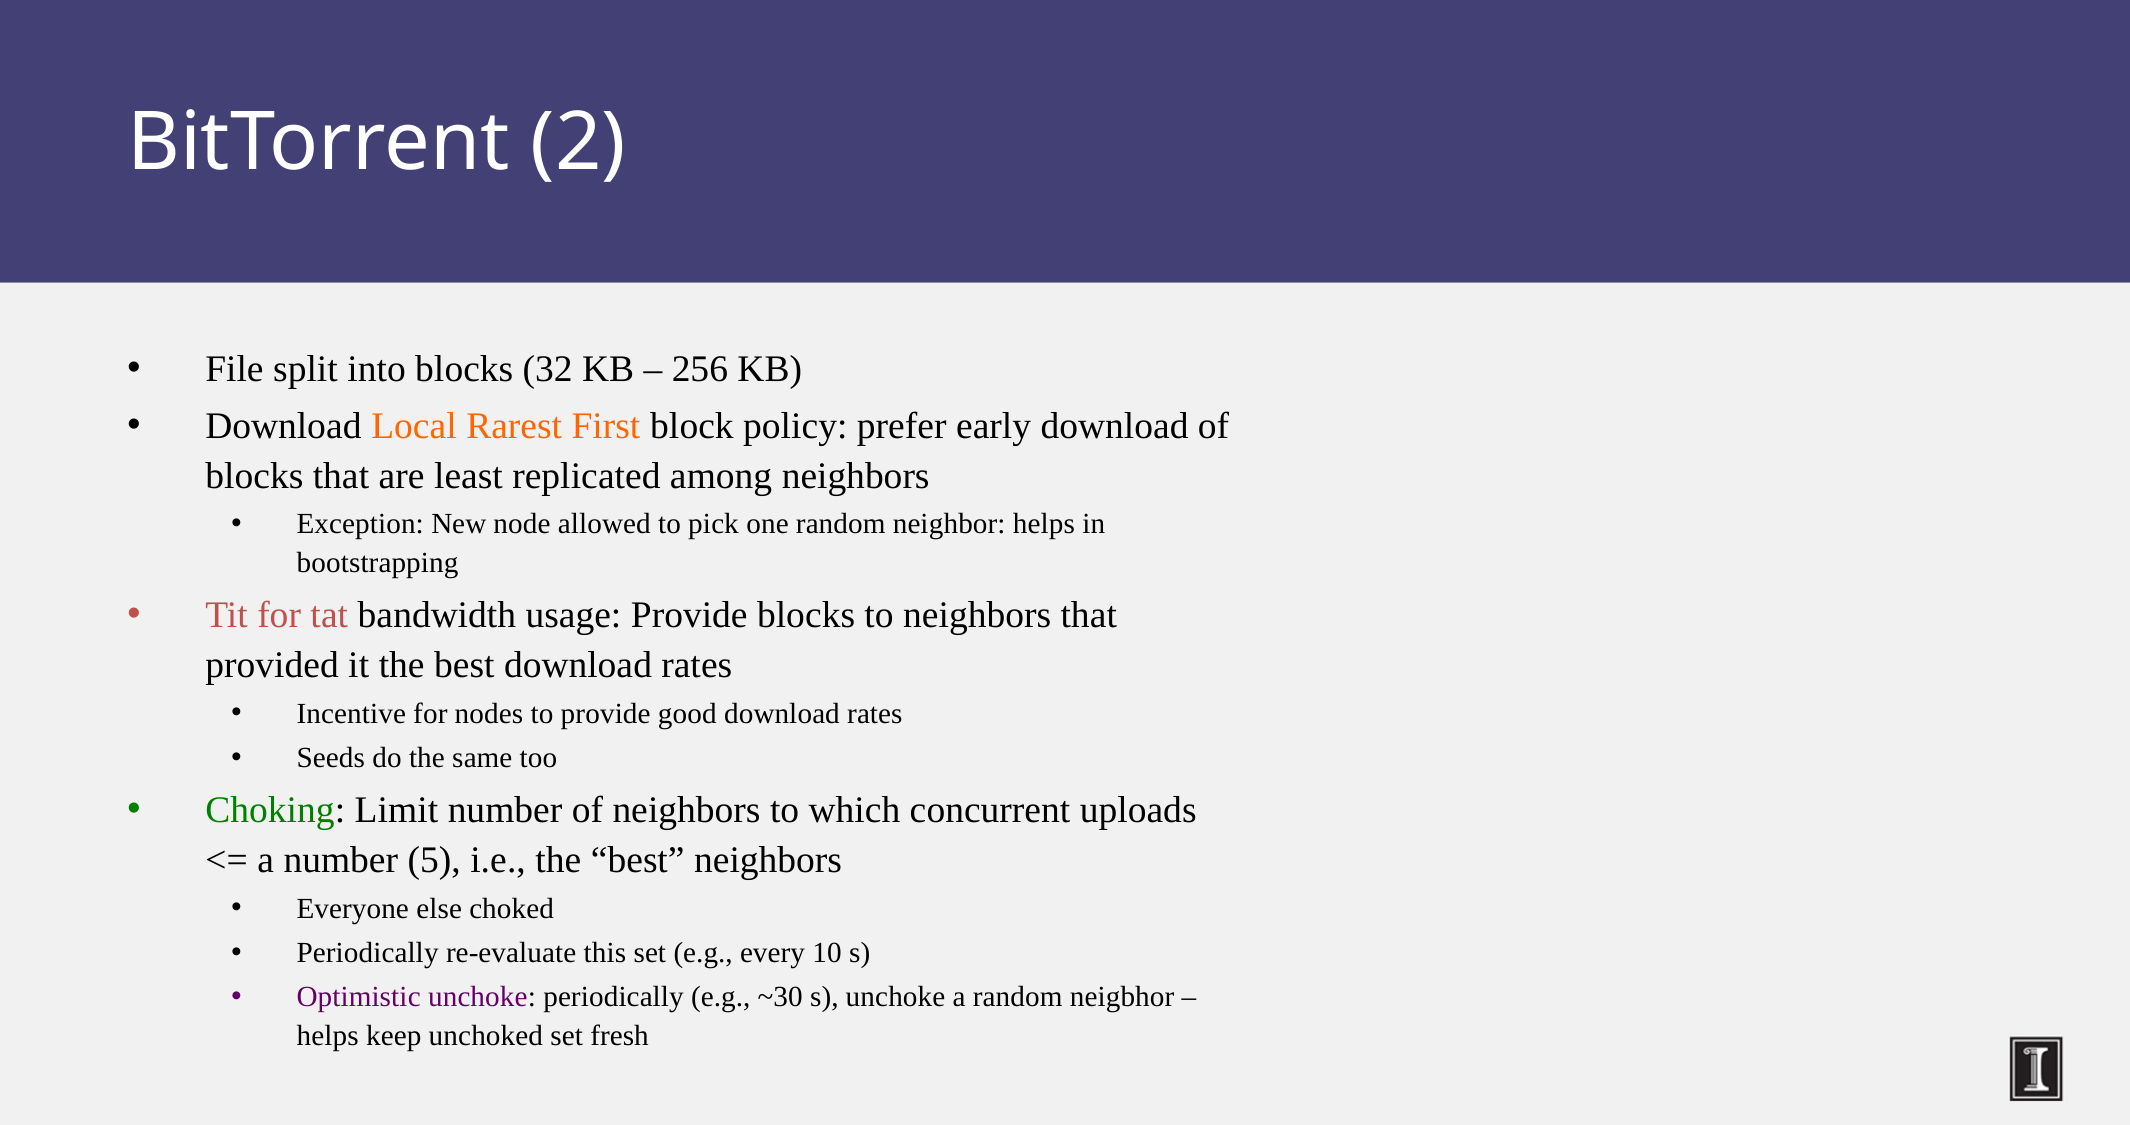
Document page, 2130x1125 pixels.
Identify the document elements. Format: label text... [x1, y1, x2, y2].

title BitTorrent (2) [106, 45, 2059, 230]
list File split into blocks (32 KB – 256 KB) Download Local Rarest First block policy: prefer early download of blocks that are least replicated among neighbors Exception: New node allowed to pick one random neighbor: helps in bootstrapping Tit for tat bandwidth usage: Provide blocks to neighbors that provided it the best download rates Incentive for nodes to provide good download rates Seeds do the same too Choking: Limit number of neighbors to which concurrent uploads <= a number (5), i.e., the “best” neighbors Everyone else choked Periodically re-evaluate this set (e.g., every 10 s) Optimistic unchoke: periodically (e.g., ~30 s), unchoke a random neigbhor – helps keep unchoked set fresh [106, 329, 1261, 1030]
picture [0, 0, 2130, 1125]
